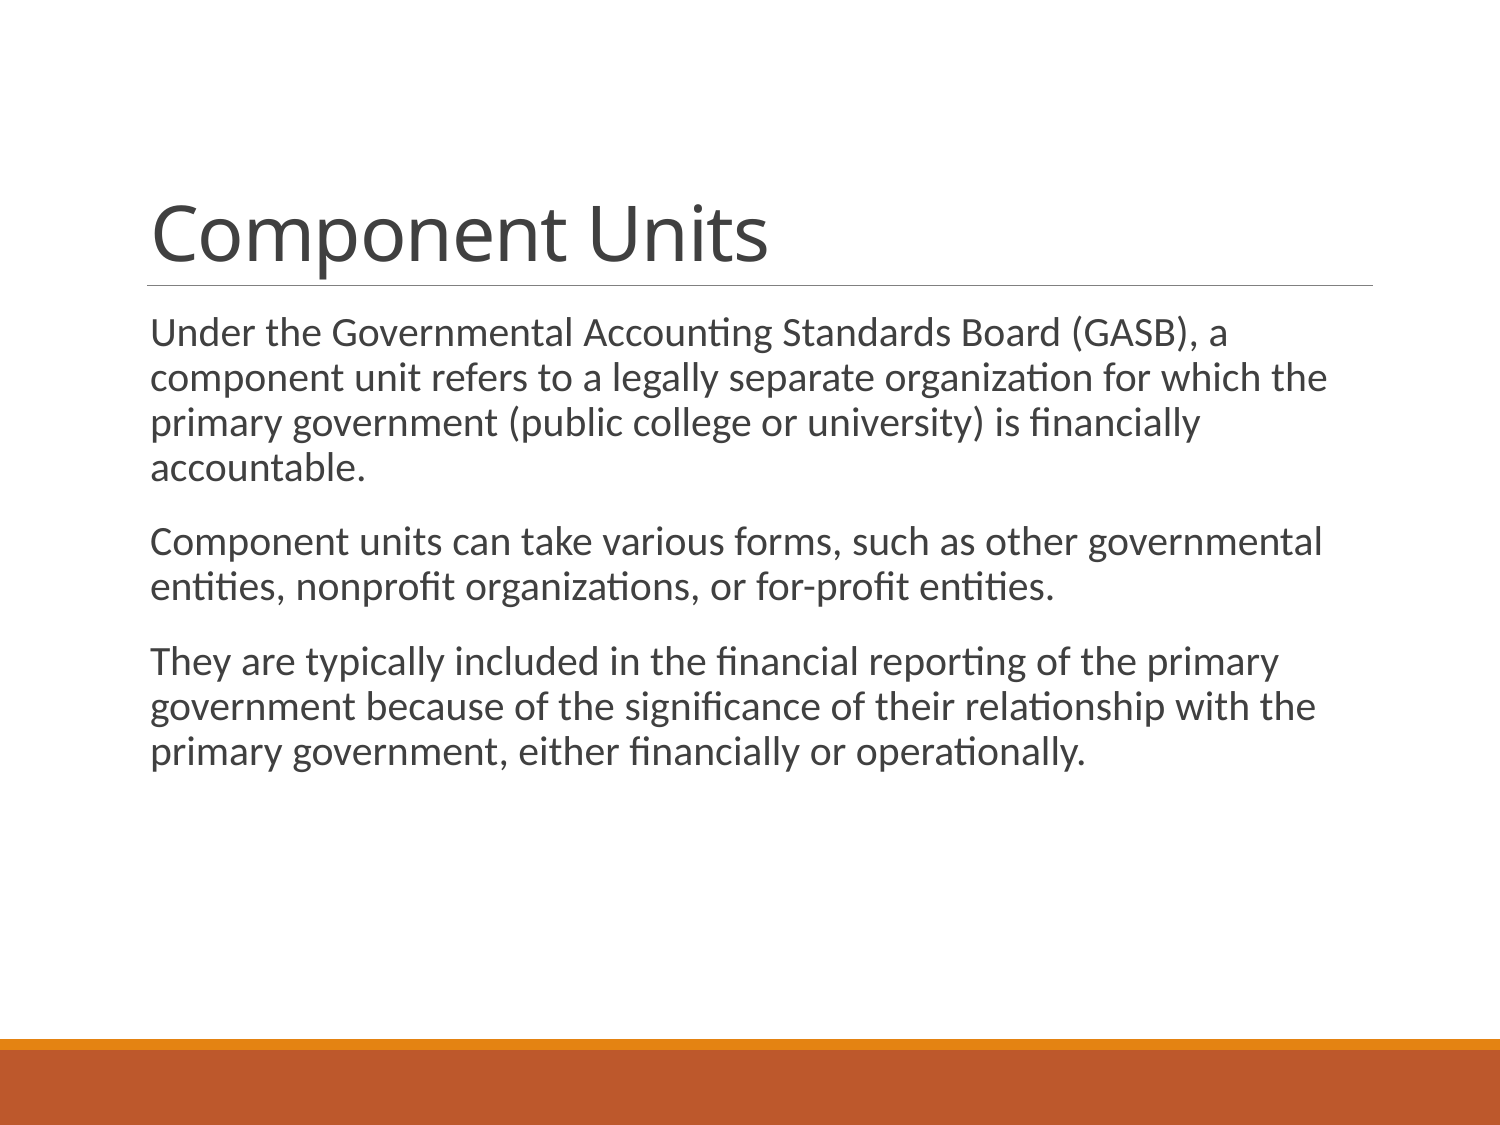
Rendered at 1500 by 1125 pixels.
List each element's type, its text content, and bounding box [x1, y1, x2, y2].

title Component Units [135, 47, 1373, 285]
list Under the Governmental Accounting Standards Board (GASB), a component unit refers to a legally separate organization for which the primary government (public college or university) is financially accountable. Component units can take various forms, such as other governmental entities, nonprofit organizations, or for-profit entities. They are typically included in the financial reporting of the primary government because of the significance of their relationship with the primary government, either financially or operationally. [135, 302, 1373, 963]
